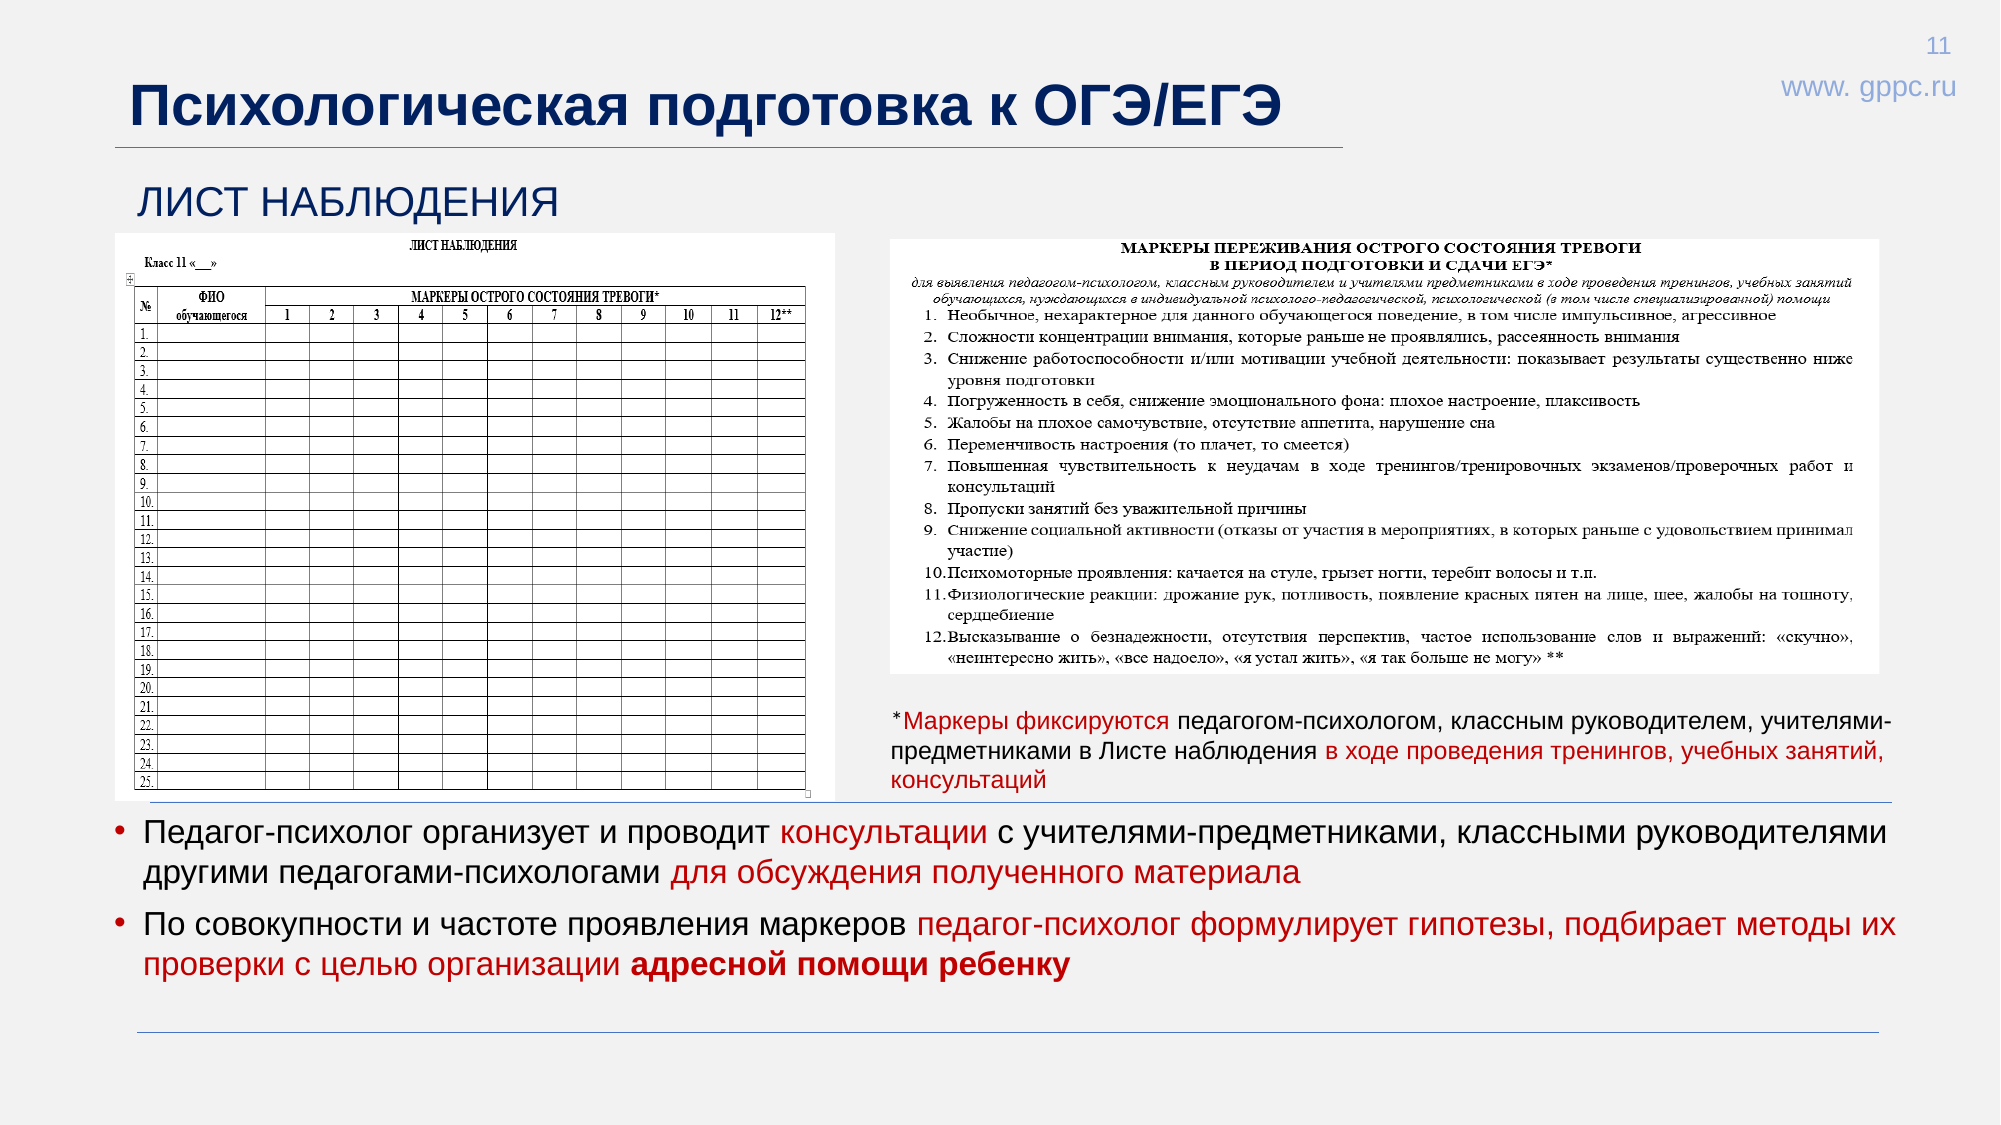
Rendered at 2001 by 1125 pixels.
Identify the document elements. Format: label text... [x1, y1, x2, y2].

text_box ЛИСТ НАБЛЮДЕНИЯ [122, 167, 576, 232]
text_box Педагог-психолог организует и проводит консультации с учителями-предметниками, классными руководителями другими педагогами-психологами для обсуждения полученного материала По совокупности и частоте проявления маркеров педагог-психолог формулирует гипотезы, подбирает методы их проверки с целью организации адресной помощи ребенку [99, 802, 1967, 990]
text_box 11 [1792, 22, 1967, 67]
text_box *Маркеры фиксируются педагогом-психологом, классным руководителем, учителями-предметниками в Листе наблюдения в ходе проведения тренингов, учебных занятий, консультаций [875, 696, 1921, 802]
text_box www. gppc.ru [1692, 60, 1972, 110]
text_box Психологическая подготовка к ОГЭ/ЕГЭ [114, 60, 1553, 145]
picture [114, 232, 836, 801]
picture [889, 239, 1880, 674]
